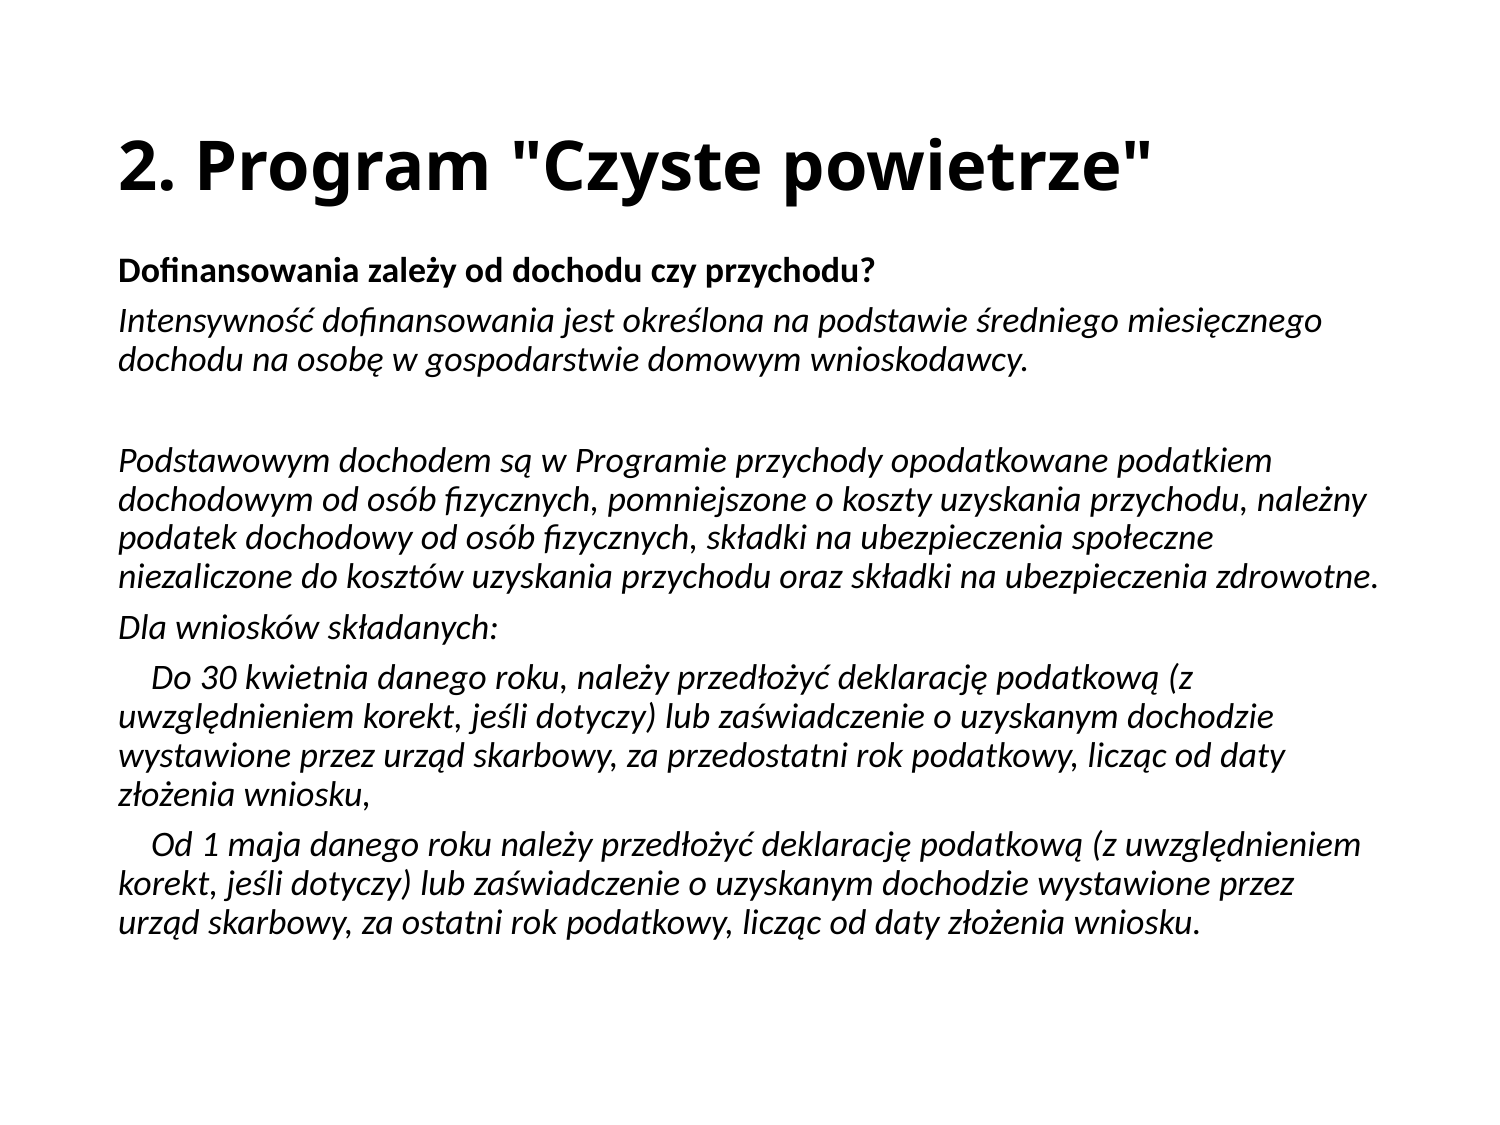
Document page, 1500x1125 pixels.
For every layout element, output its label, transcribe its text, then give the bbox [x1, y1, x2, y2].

title 2. Program "Czyste powietrze" [103, 59, 1397, 243]
list Dofinansowania zależy od dochodu czy przychodu? Intensywność dofinansowania jest określona na podstawie średniego miesięcznego dochodu na osobę w gospodarstwie domowym wnioskodawcy. Podstawowym dochodem są w Programie przychody opodatkowane podatkiem dochodowym od osób fizycznych, pomniejszone o koszty uzyskania przychodu, należny podatek dochodowy od osób fizycznych, składki na ubezpieczenia społeczne niezaliczone do kosztów uzyskania przychodu oraz składki na ubezpieczenia zdrowotne. Dla wniosków składanych: Do 30 kwietnia danego roku, należy przedłożyć deklarację podatkową (z uwzględnieniem korekt, jeśli dotyczy) lub zaświadczenie o uzyskanym dochodzie wystawione przez urząd skarbowy, za przedostatni rok podatkowy, licząc od daty złożenia wniosku, Od 1 maja danego roku należy przedłożyć deklarację podatkową (z uwzględnieniem korekt, jeśli dotyczy) lub zaświadczenie o uzyskanym dochodzie wystawione przez urząd skarbowy, za ostatni rok podatkowy, licząc od daty złożenia wniosku. [103, 243, 1397, 1014]
